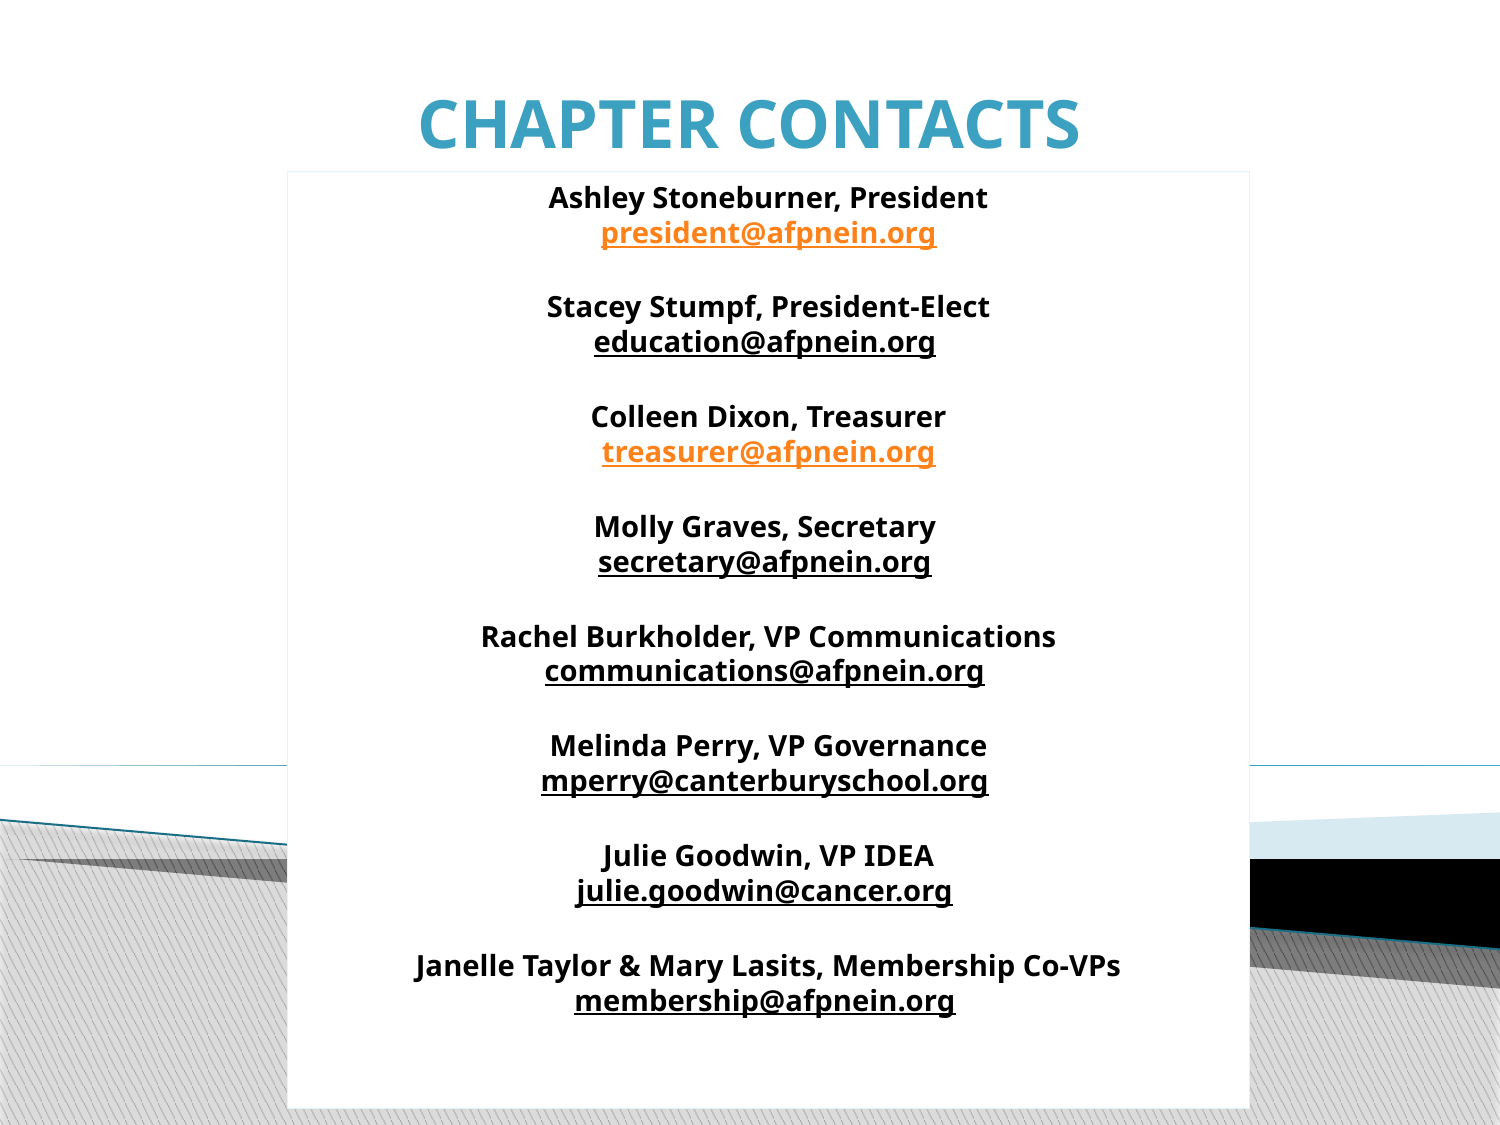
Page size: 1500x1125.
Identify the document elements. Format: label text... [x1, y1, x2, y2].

picture [5, 859, 287, 883]
text_box Chapter contacts [312, 74, 1188, 170]
picture [1250, 929, 1500, 989]
text_box Ashley Stoneburner, President president@afpnein.org Stacey Stumpf, President-Elect education@afpnein.org Colleen Dixon, Treasurer treasurer@afpnein.org Molly Graves, Secretary secretary@afpnein.org Rachel Burkholder, VP Communications communications@afpnein.org Melinda Perry, VP Governance mperry@canterburyschool.org Julie Goodwin, VP IDEA julie.goodwin@cancer.org Janelle Taylor & Mary Lasits, Membership Co-VPs membership@afpnein.org [287, 171, 1250, 1109]
